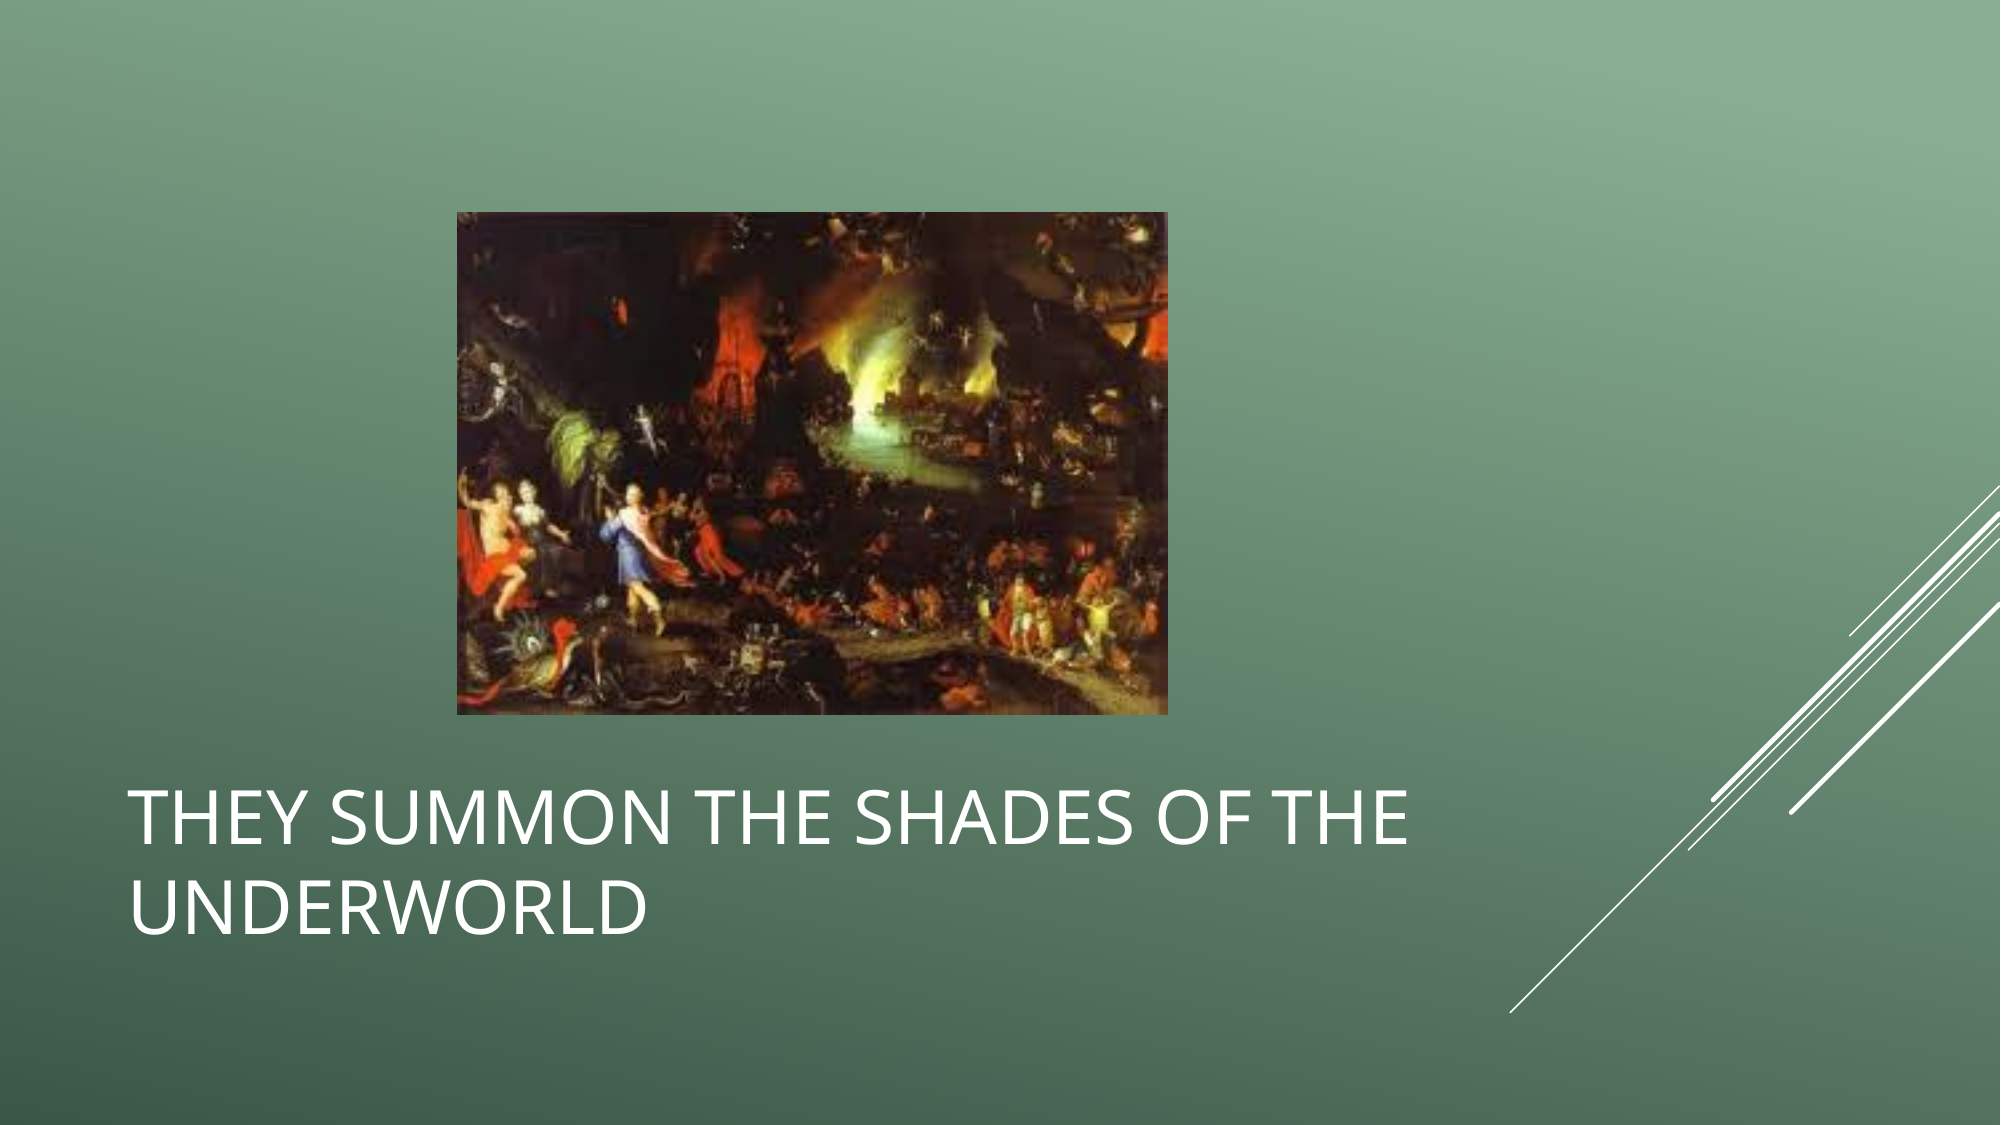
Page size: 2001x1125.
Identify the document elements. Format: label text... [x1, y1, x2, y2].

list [456, 211, 1168, 716]
title They summon the shades of the underworld [112, 736, 1513, 984]
